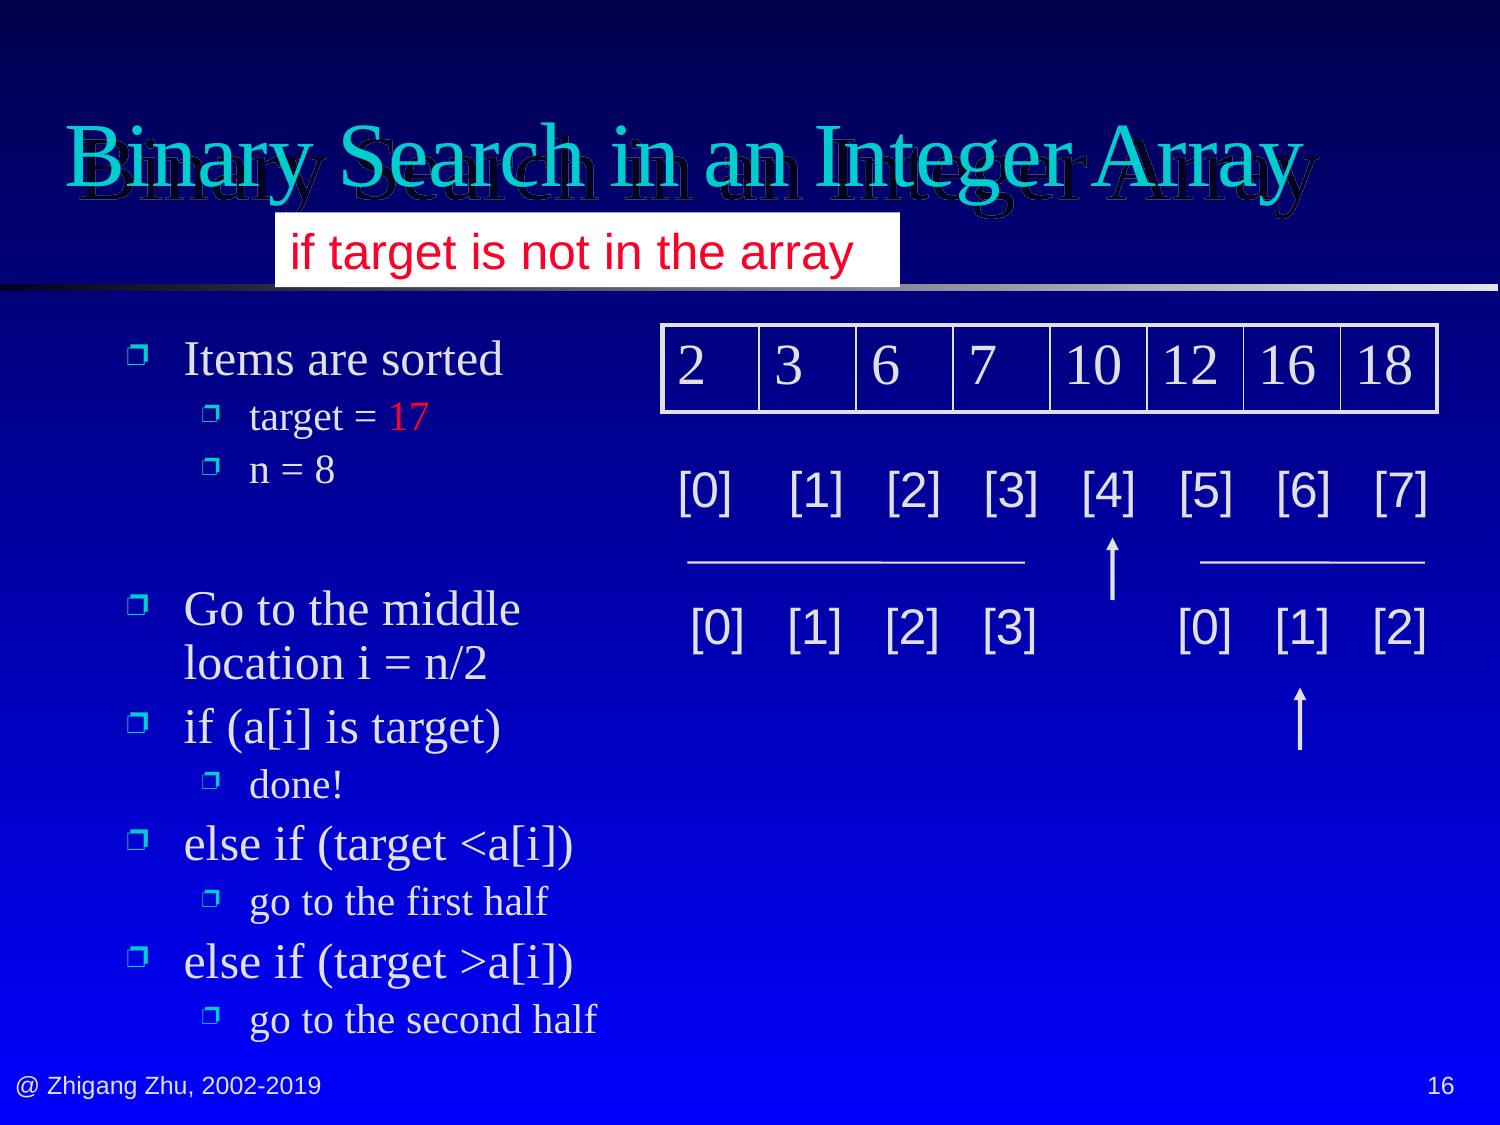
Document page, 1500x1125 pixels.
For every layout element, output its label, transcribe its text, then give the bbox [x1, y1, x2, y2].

list Items are sorted target = 17 n = 8 Go to the middle location i = n/2 if (a[i] is target) done! else if (target <a[i]) go to the first half else if (target >a[i]) go to the second half [111, 324, 651, 1051]
text_box [0] [1] [2] [3] [4] [5] [6] [7] [662, 449, 1450, 525]
table_header 7 [954, 327, 1049, 410]
text_box [1106, 537, 1119, 587]
table_header 6 [857, 327, 952, 410]
title Binary Search in an Integer Array [49, 55, 1326, 245]
table_header 10 [1051, 327, 1146, 410]
table_header 3 [760, 327, 855, 410]
table_header 16 [1244, 327, 1340, 410]
text_box if target is not in the array [275, 212, 900, 288]
table_header 18 [1341, 327, 1435, 410]
text_box [1293, 687, 1307, 751]
table_header 2 [665, 327, 758, 410]
table_header 12 [1148, 327, 1243, 410]
text_box [0] [1] [2] [3] [0] [1] [2] [675, 587, 1463, 663]
